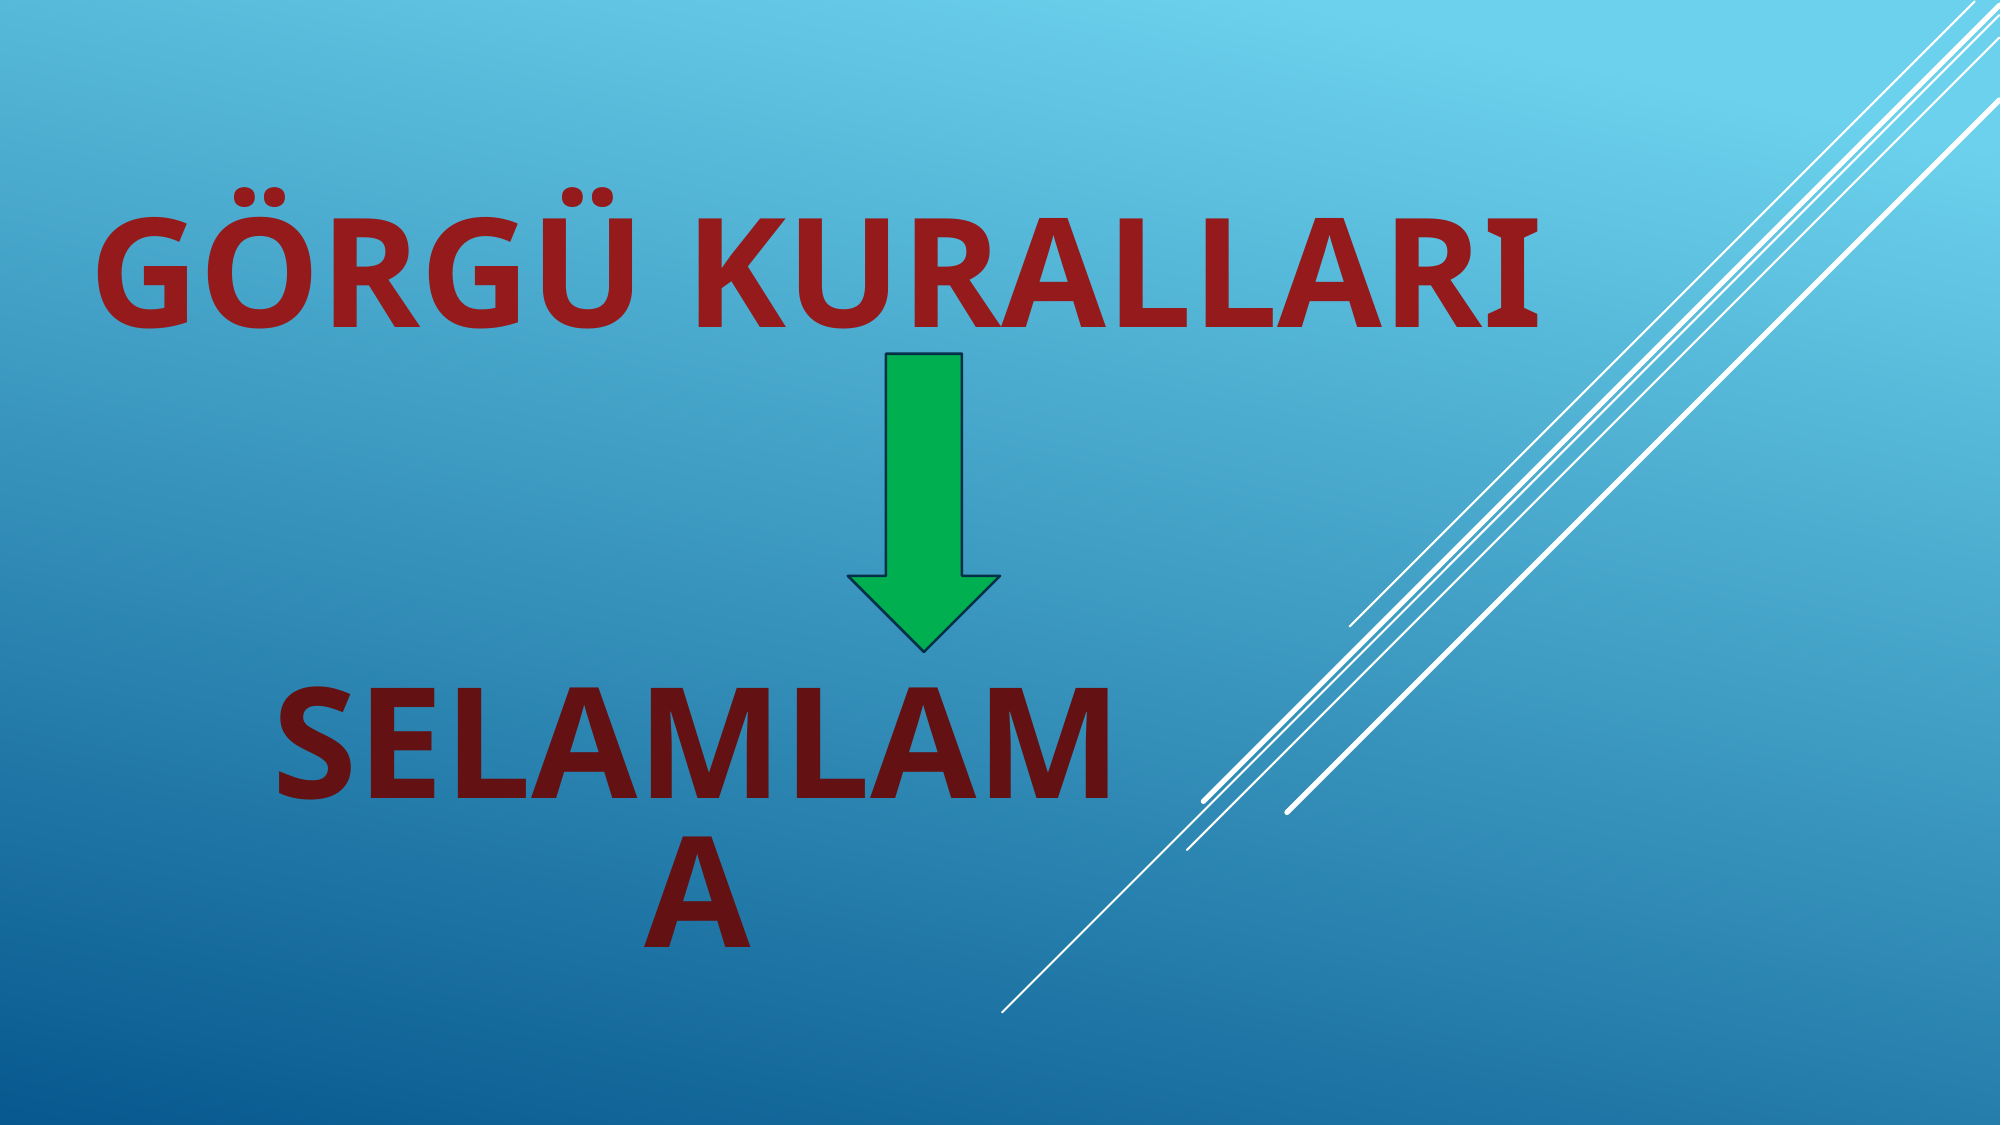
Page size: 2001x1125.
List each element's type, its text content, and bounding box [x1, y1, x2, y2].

text_box [846, 352, 1002, 653]
text_box SELAMLAMA [206, 673, 1190, 984]
subtitle GÖRGÜ KURALLARI [63, 167, 1570, 466]
